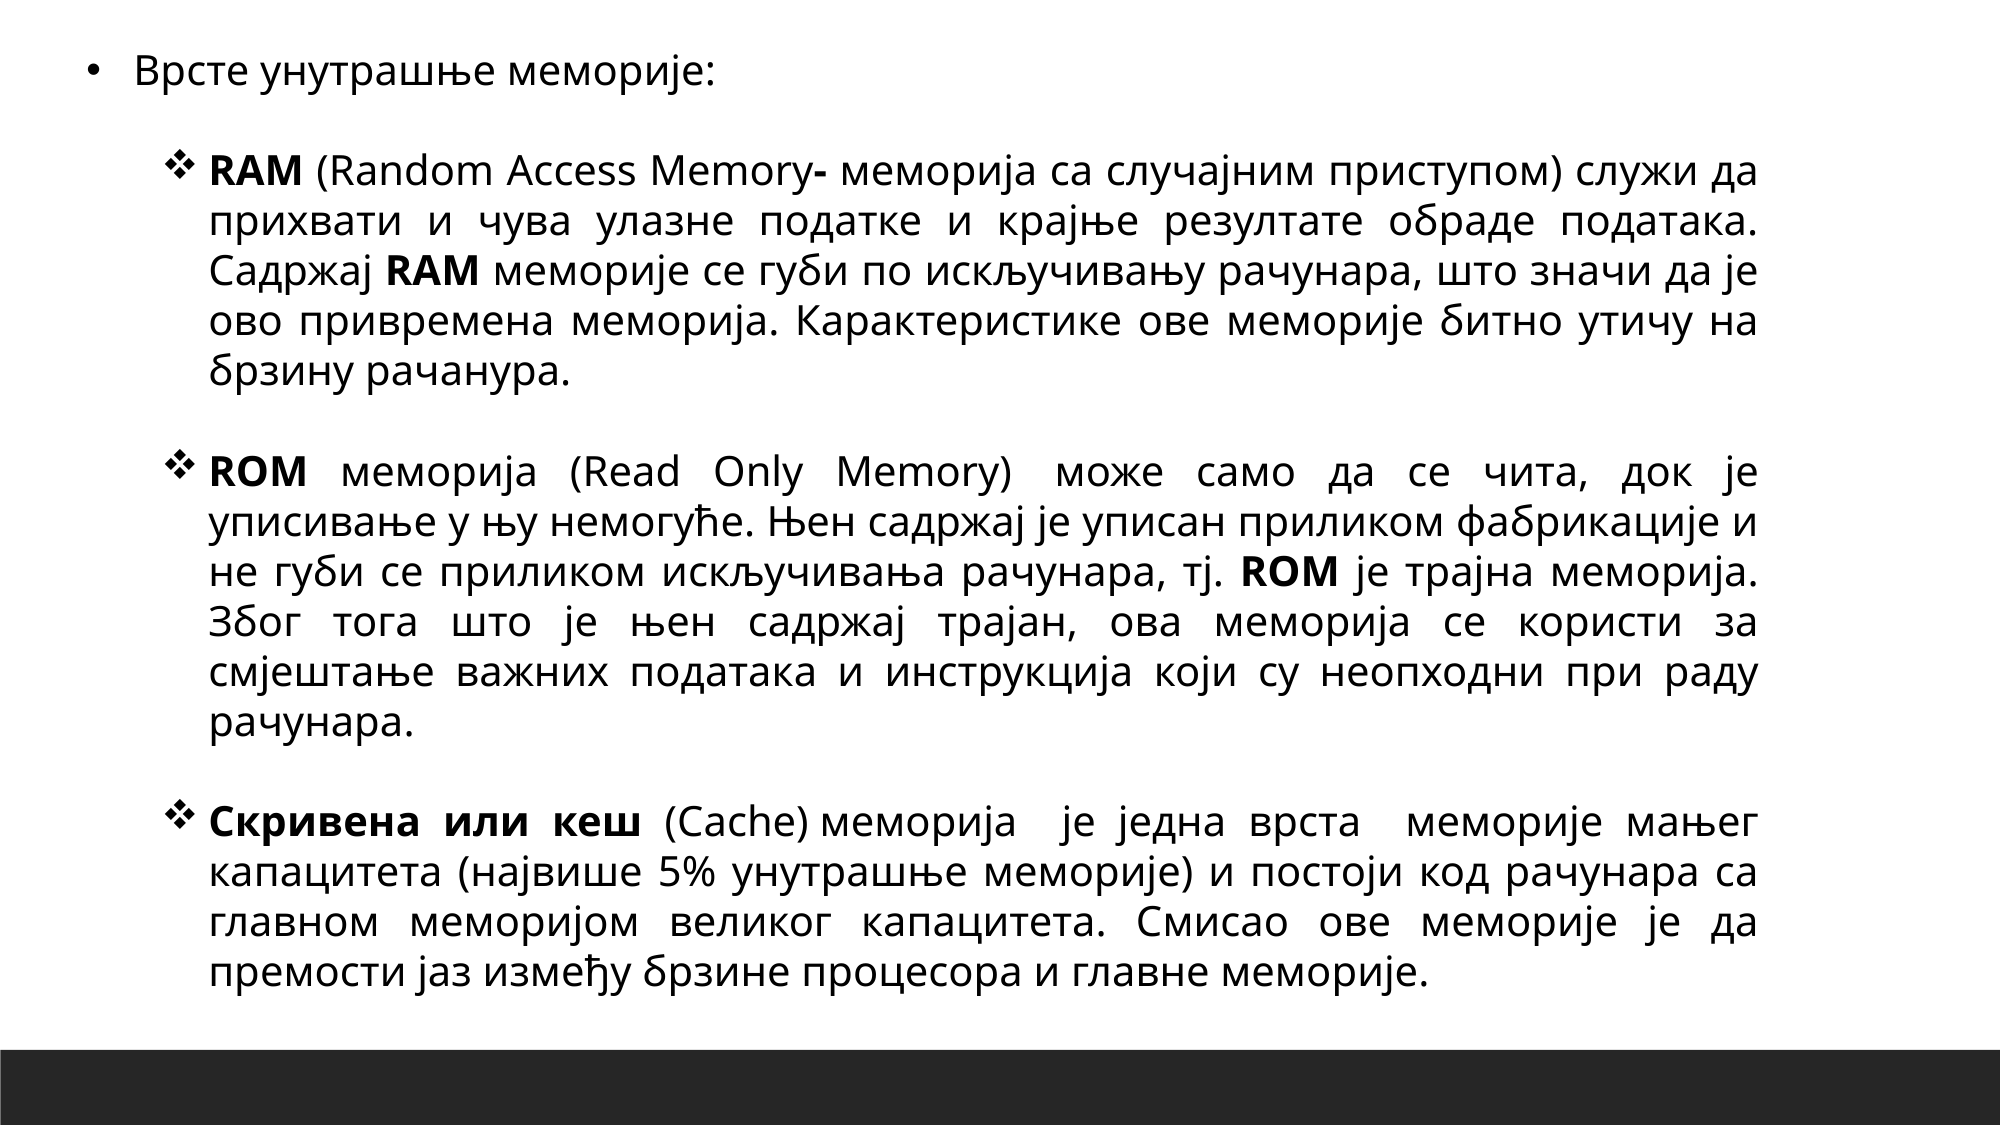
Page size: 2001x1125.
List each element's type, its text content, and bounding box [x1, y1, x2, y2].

text_box Врсте унутрашње меморије: RAM (Random Access Memory- меморија са случајним приступом) служи да прихвати и чува улазне податке и крајње резултате обраде података. Садржај RAM меморије се губи по искључивању рачунара, што значи да је ово привремена меморија. Карактеристике ове меморије битно утичу на брзину рачанура. ROM меморија (Read Only Memory) може само да се чита, док је уписивање у њу немогуће. Њен садржај је уписан приликом фабрикације и не губи се приликом искључивања рачунара, тј. ROM је трајна меморија. Због тога што је њен садржај трајан, ова меморија се користи за смјештање важних података и инструкција који су неопходни при раду рачунара. Скривена или кеш (Cache) меморија је једна врста меморије мањег капацитета (највише 5% унутрашње меморије) и постоји код рачунара са главном меморијом великог капацитета. Смисао ове меморије је да премости јаз између брзине процесора и главне меморије. [71, 36, 1774, 1052]
